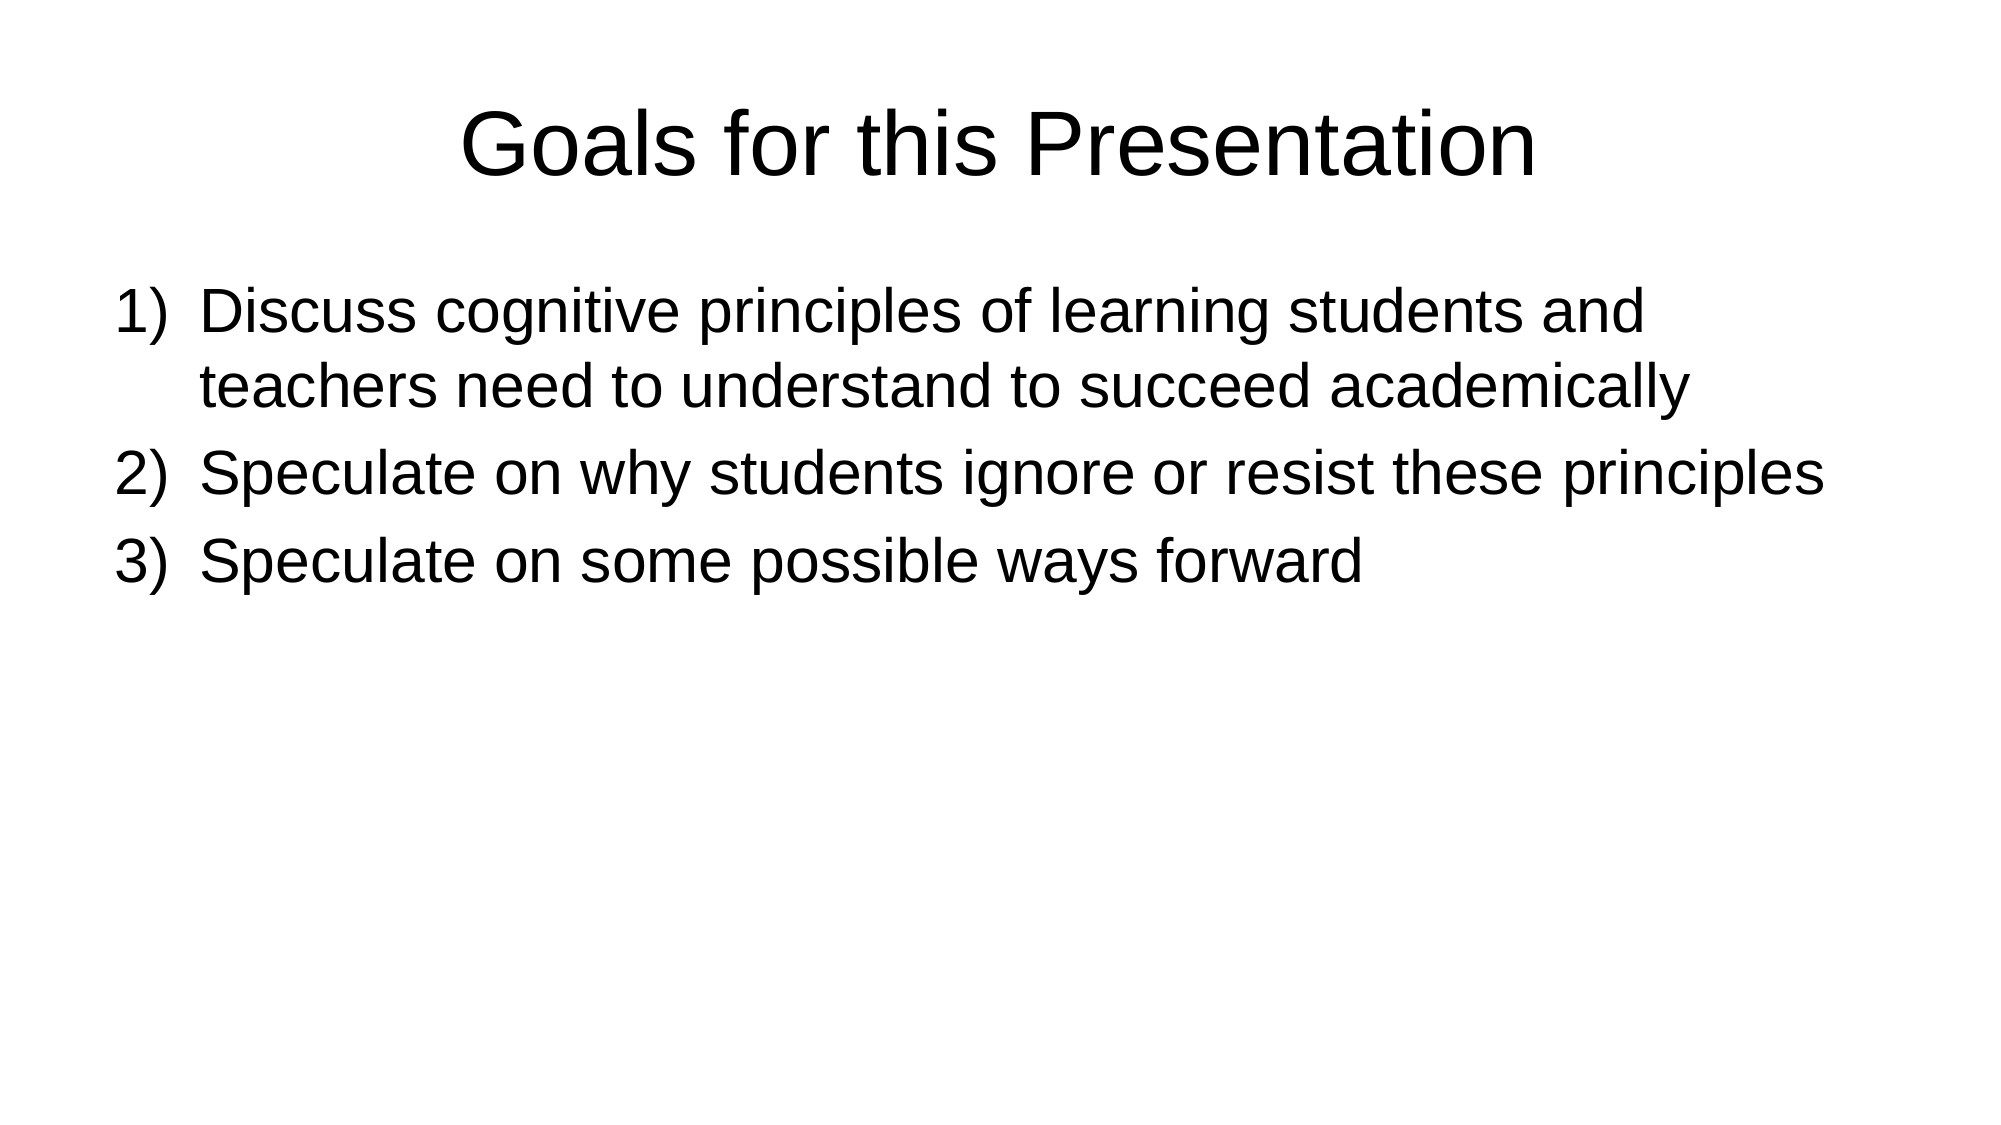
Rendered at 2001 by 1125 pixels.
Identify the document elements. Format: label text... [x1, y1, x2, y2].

list Discuss cognitive principles of learning students and teachers need to understand to succeed academically Speculate on why students ignore or resist these principles Speculate on some possible ways forward [99, 262, 1900, 1005]
title Goals for this Presentation [99, 45, 1900, 233]
